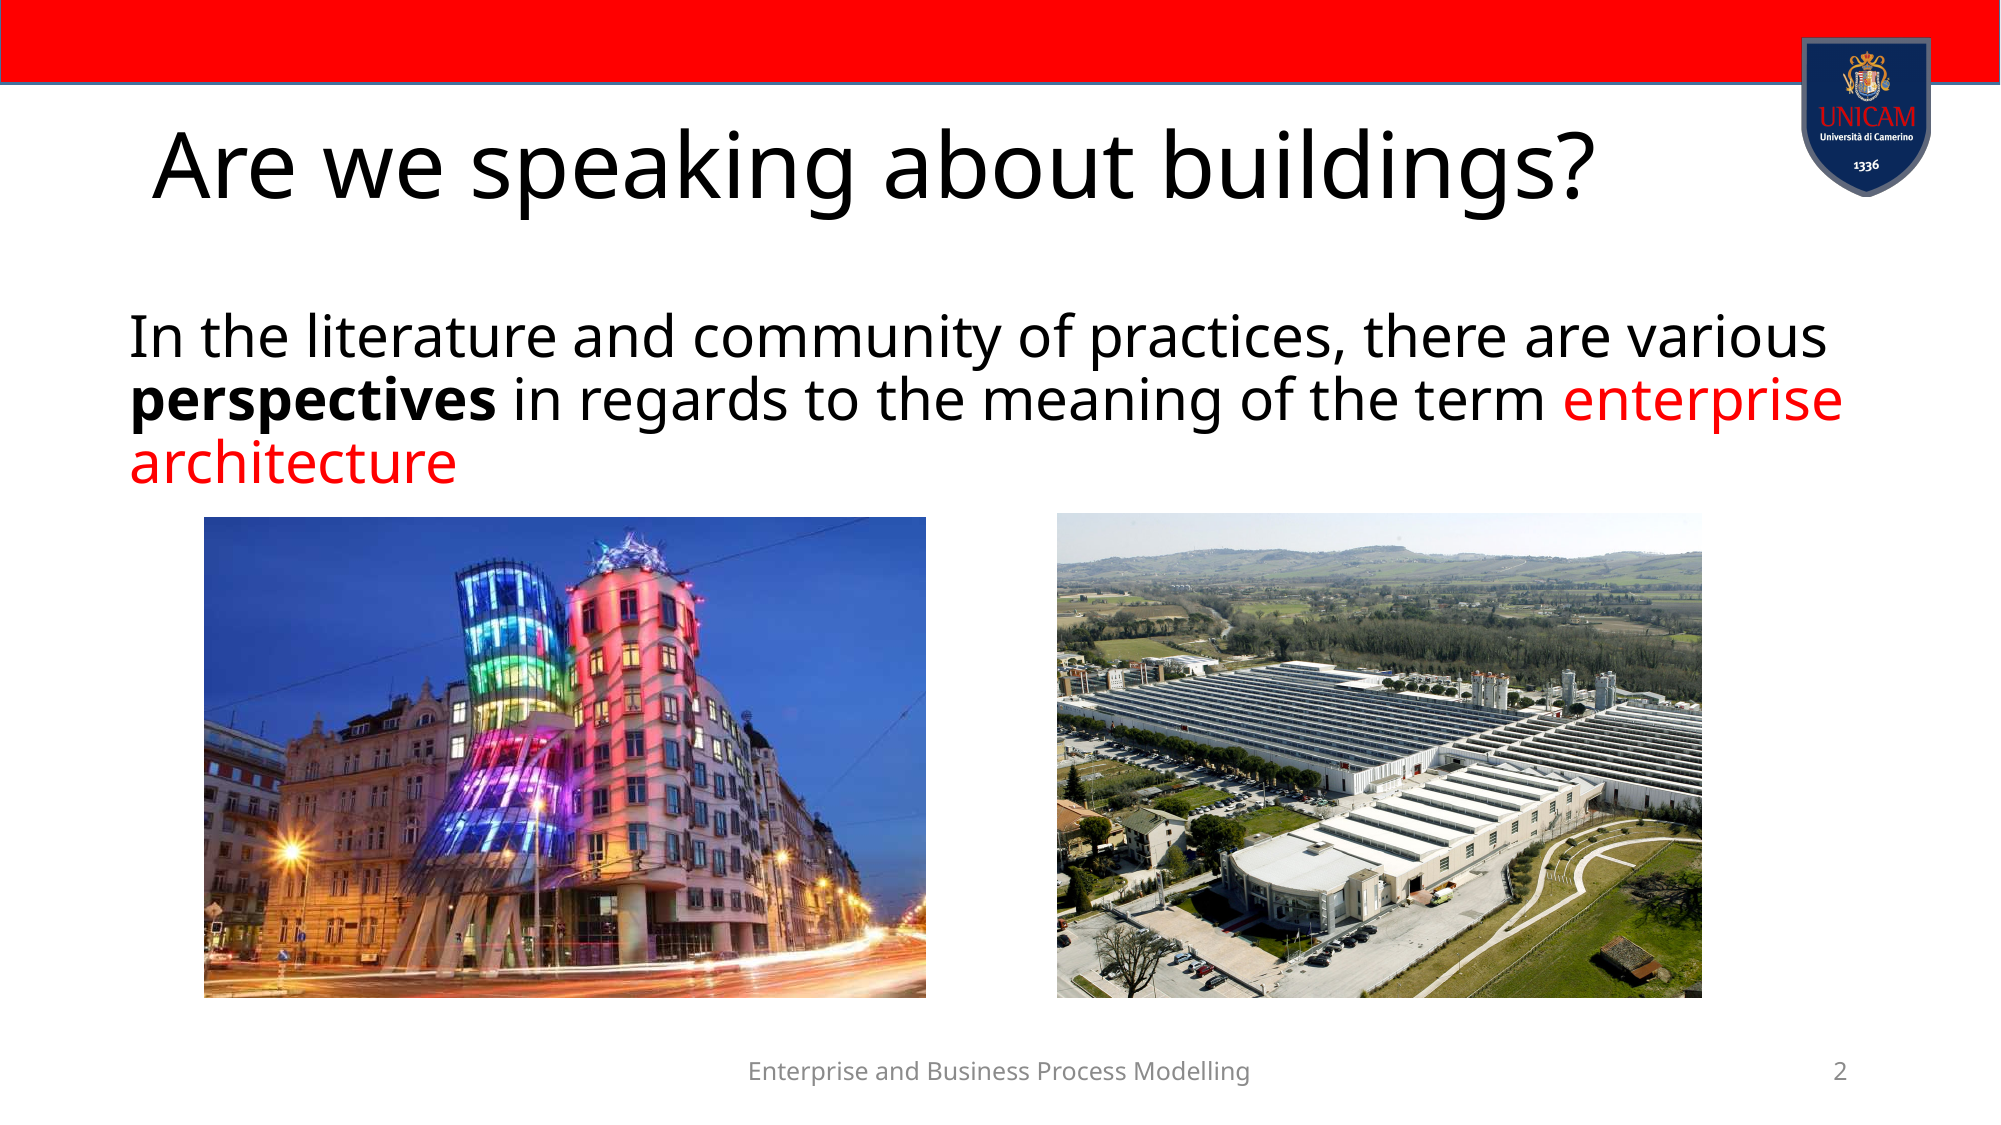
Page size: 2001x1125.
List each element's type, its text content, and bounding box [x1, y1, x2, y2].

title Are we speaking about buildings? [137, 59, 1763, 278]
picture [1057, 513, 1702, 998]
list In the literature and community of practices, there are various perspectives in regards to the meaning of the term enterprise architecture [114, 299, 1945, 1014]
picture [1801, 36, 1931, 197]
picture [204, 517, 926, 998]
slide_number 2 [1412, 1042, 1863, 1103]
footer Enterprise and Business Process Modelling [662, 1042, 1338, 1103]
